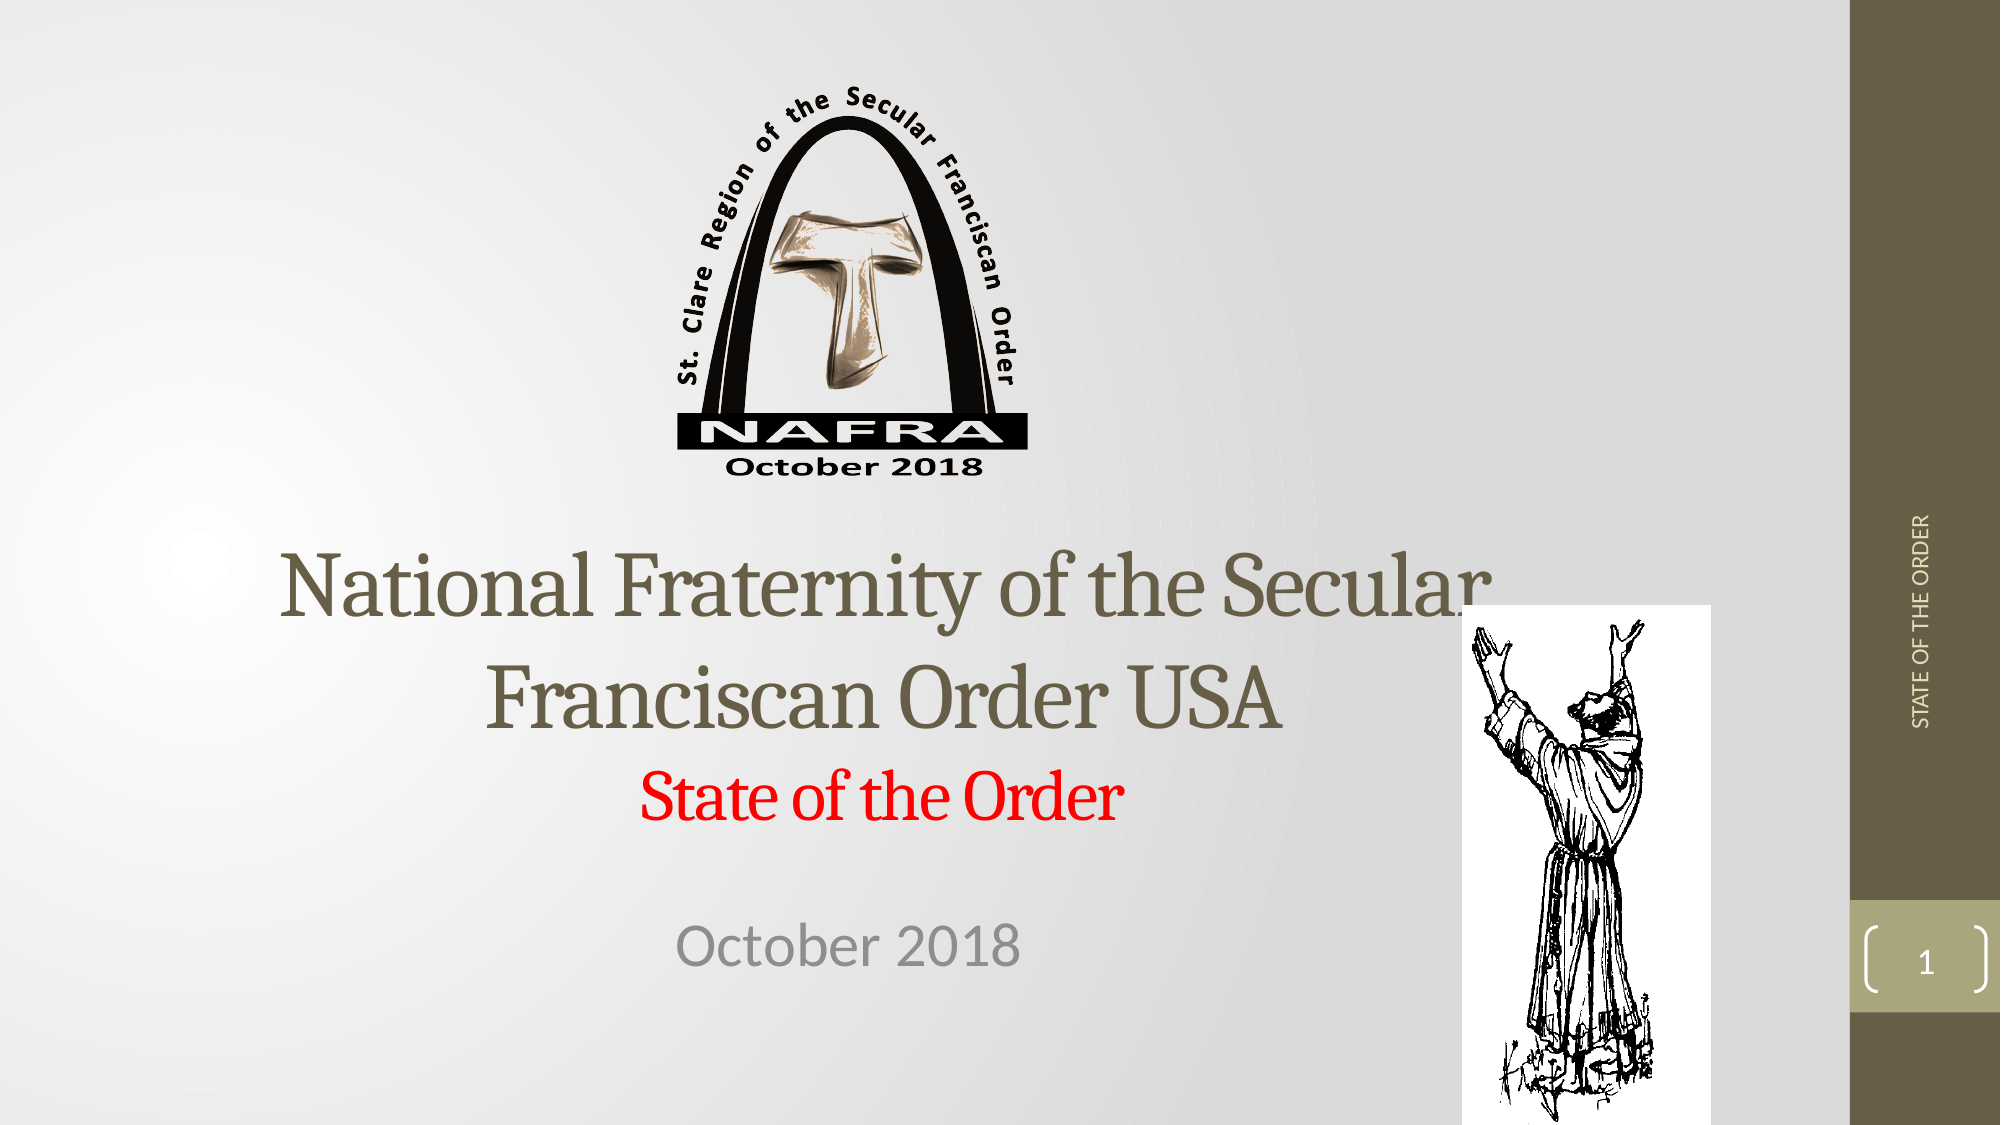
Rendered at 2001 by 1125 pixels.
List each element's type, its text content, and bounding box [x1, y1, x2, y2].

title National Fraternity of the Secular Franciscan Order USA State of the Order [58, 417, 1709, 843]
subtitle October 2018 [142, 896, 1459, 1072]
picture [676, 85, 1029, 477]
slide_number 1 [1864, 925, 1988, 994]
picture [1462, 604, 1712, 1125]
footer STATE OF THE ORDER [1878, 500, 1959, 889]
